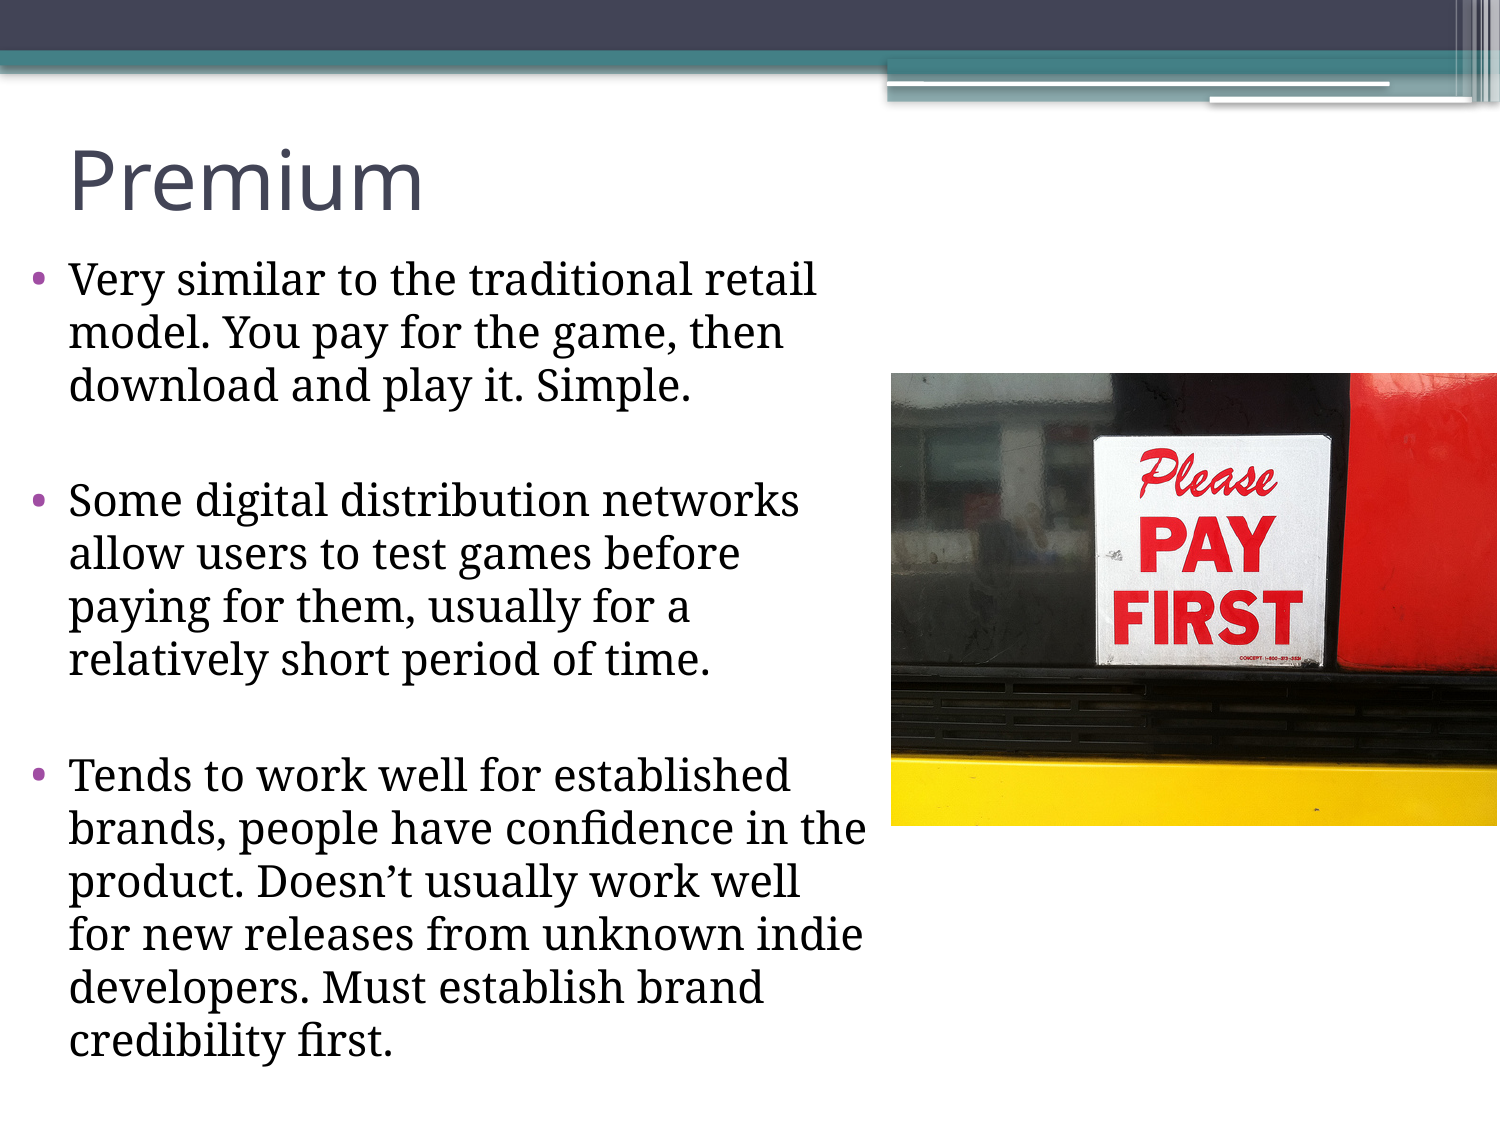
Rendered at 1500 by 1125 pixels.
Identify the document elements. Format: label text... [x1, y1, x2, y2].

picture [891, 373, 1497, 826]
title Premium [53, 90, 1404, 265]
list Very similar to the traditional retail model. You pay for the game, then download and play it. Simple. Some digital distribution networks allow users to test games before paying for them, usually for a relatively short period of time. Tends to work well for established brands, people have confidence in the product. Doesn’t usually work well for new releases from unknown indie developers. Must establish brand credibility first. [0, 243, 886, 1094]
